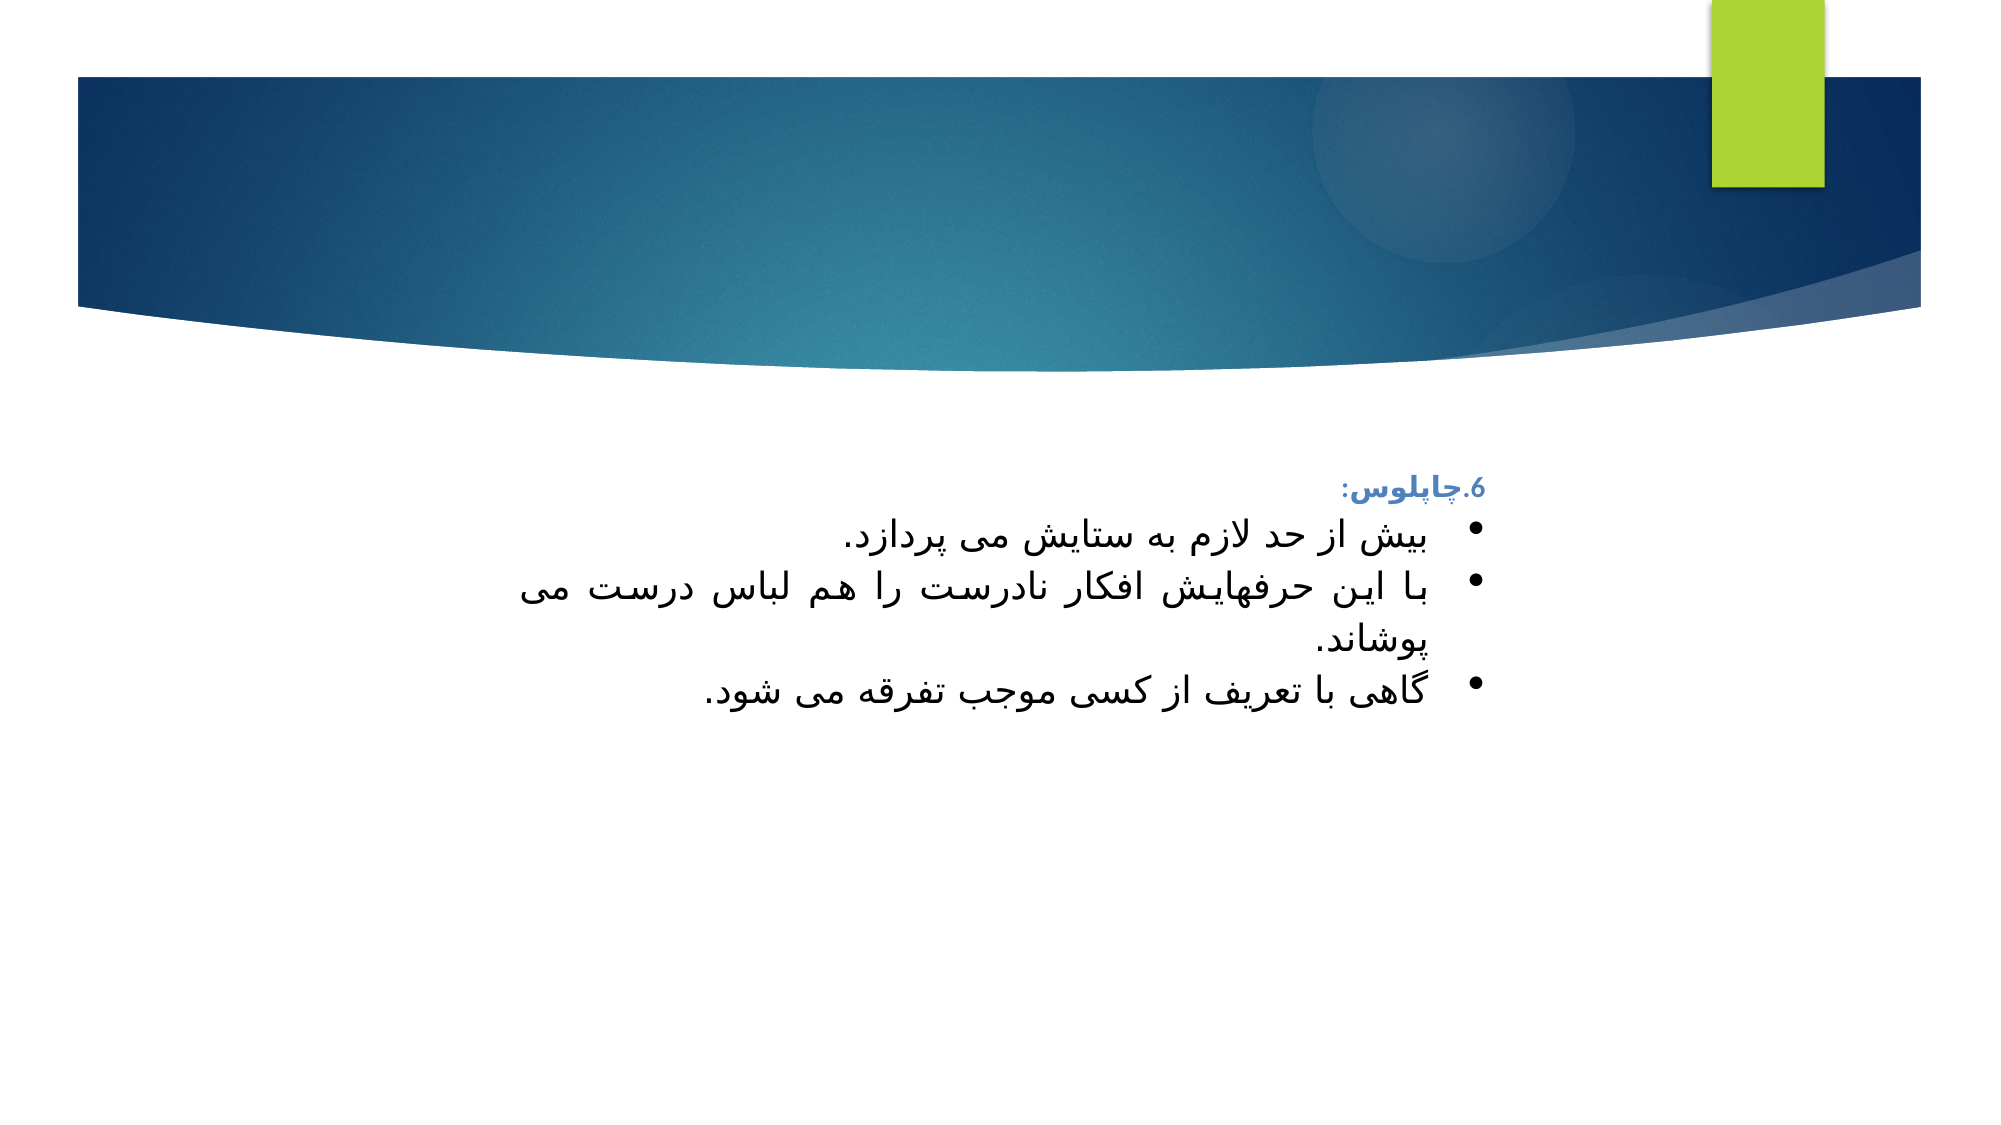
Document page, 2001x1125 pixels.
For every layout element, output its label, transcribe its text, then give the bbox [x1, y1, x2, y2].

text_box 6.چاپلوس: بیش از حد لازم به ستایش می پردازد. با این حرفهایش افکار نادرست را هم لباس درست می پوشاند. گاهی با تعریف از کسی موجب تفرقه می شود. [500, 456, 1500, 718]
